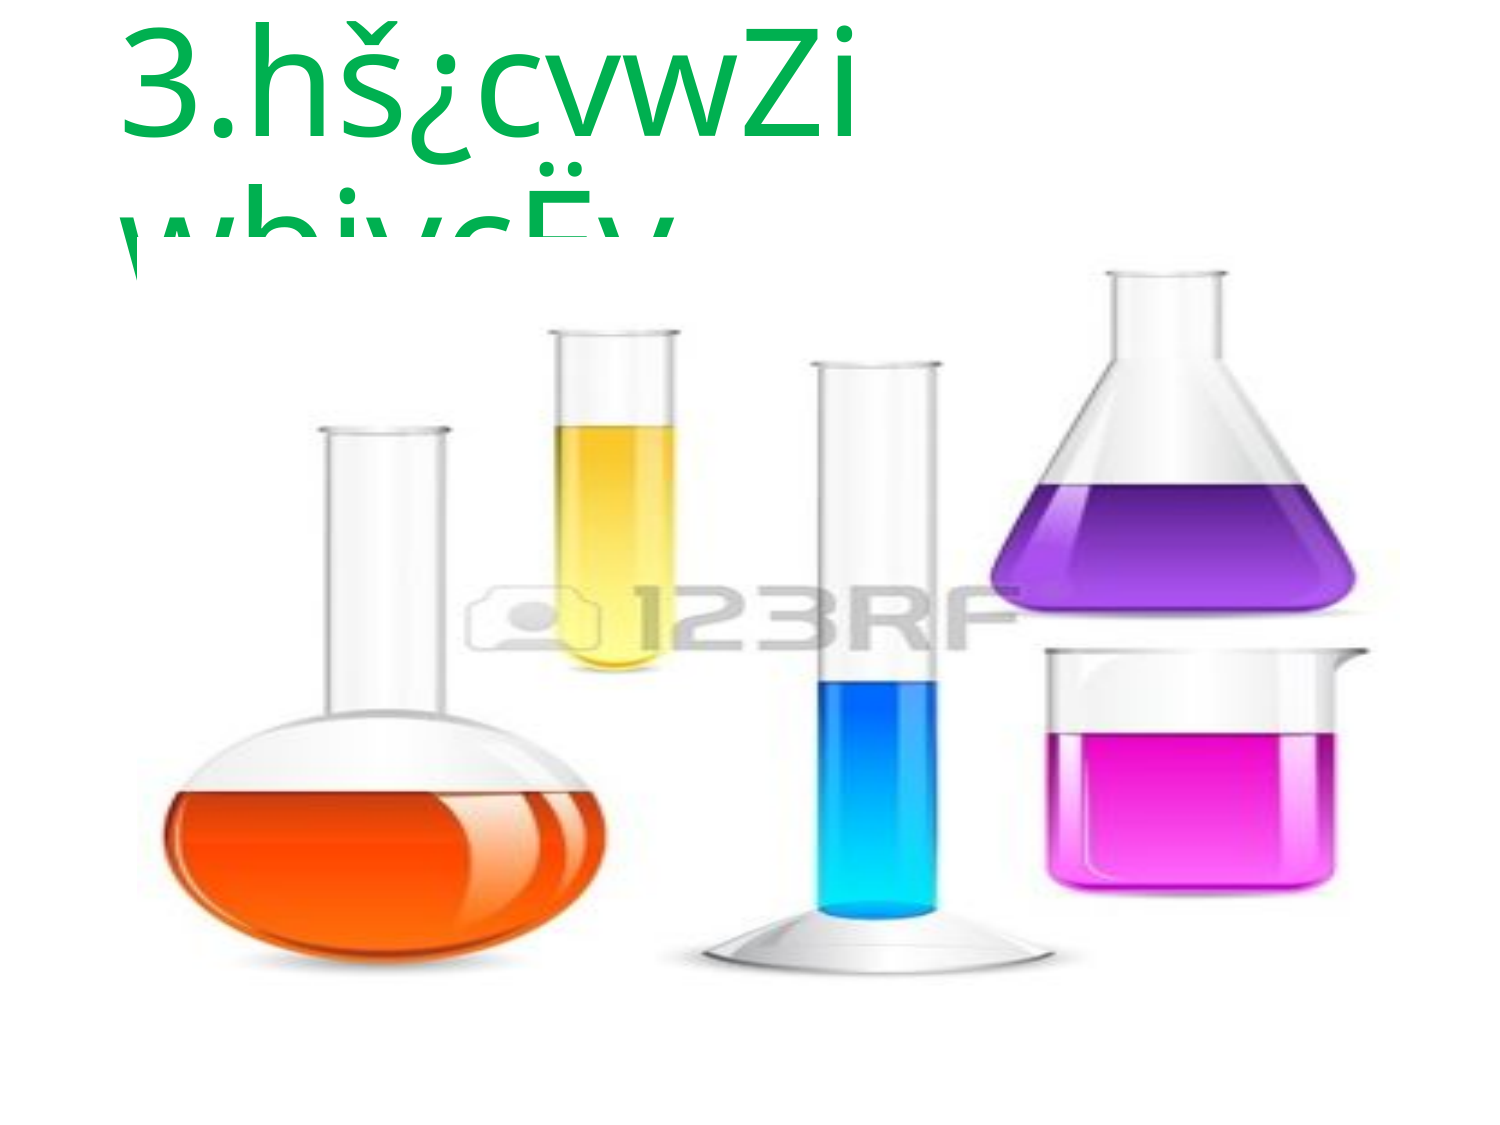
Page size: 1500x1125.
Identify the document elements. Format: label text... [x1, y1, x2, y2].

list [137, 237, 1400, 999]
title 3.hš¿cvwZi wbivcËv [103, 59, 1397, 278]
